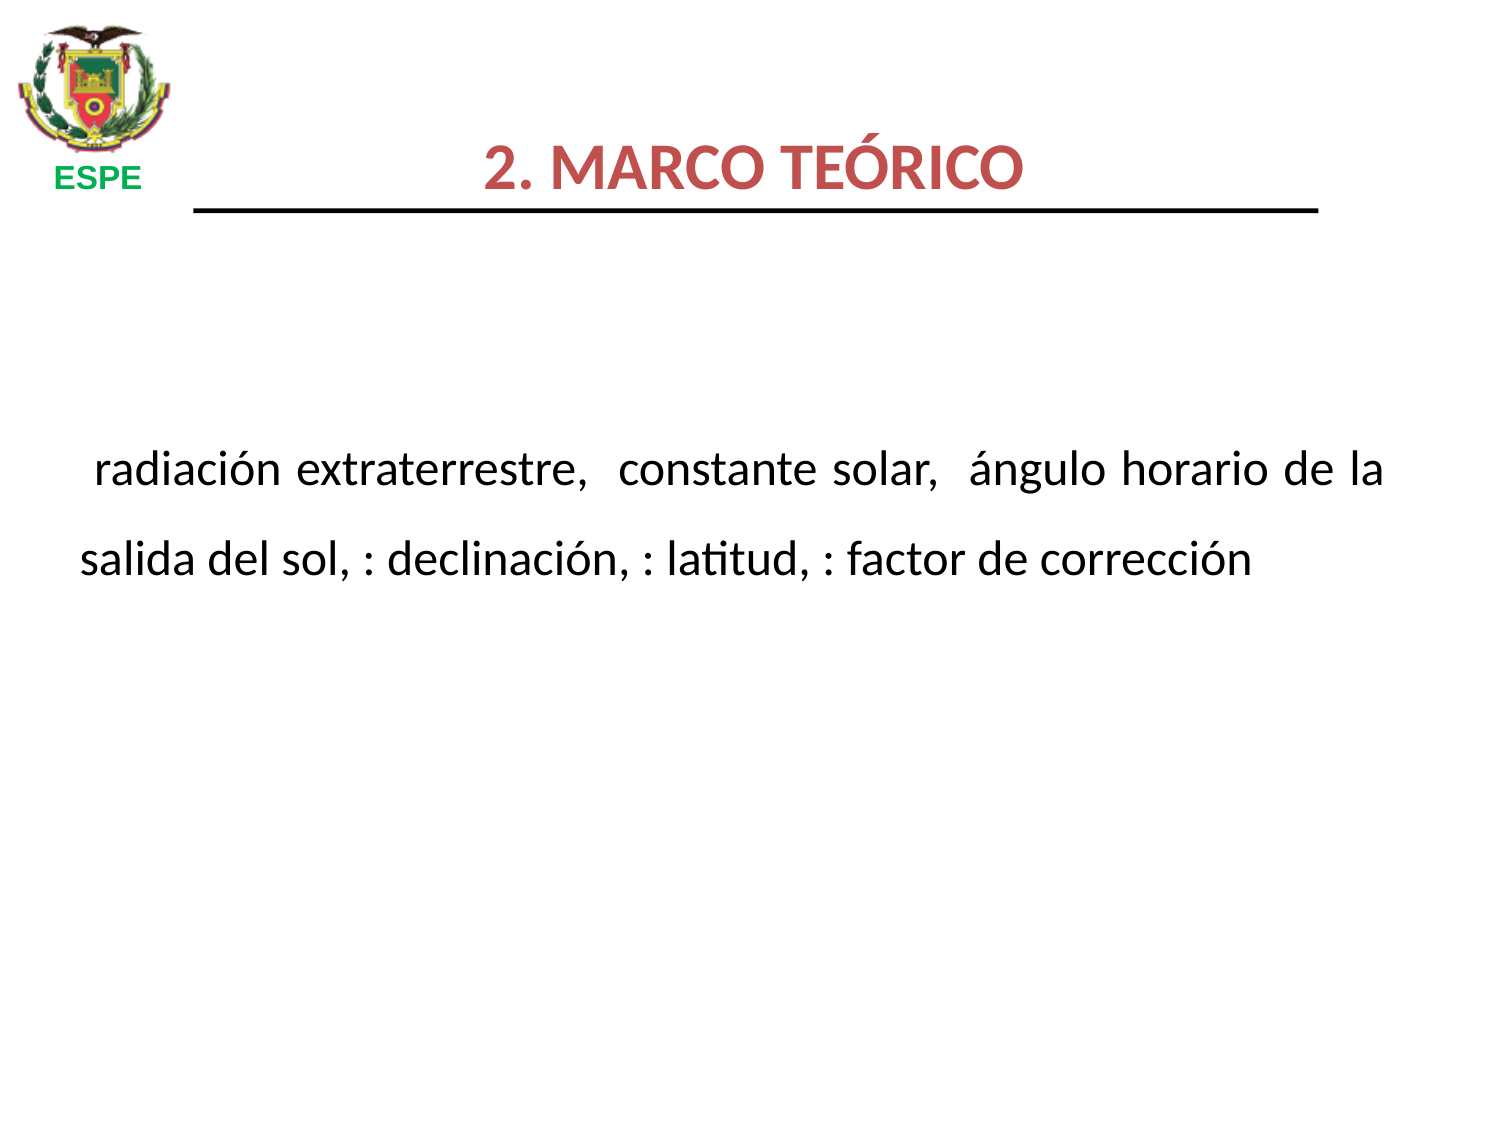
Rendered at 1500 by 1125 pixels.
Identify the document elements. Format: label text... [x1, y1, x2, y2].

text_box 2. MARCO TEÓRICO [184, 115, 1325, 210]
picture [9, 5, 184, 162]
text_box ESPE [29, 169, 167, 204]
